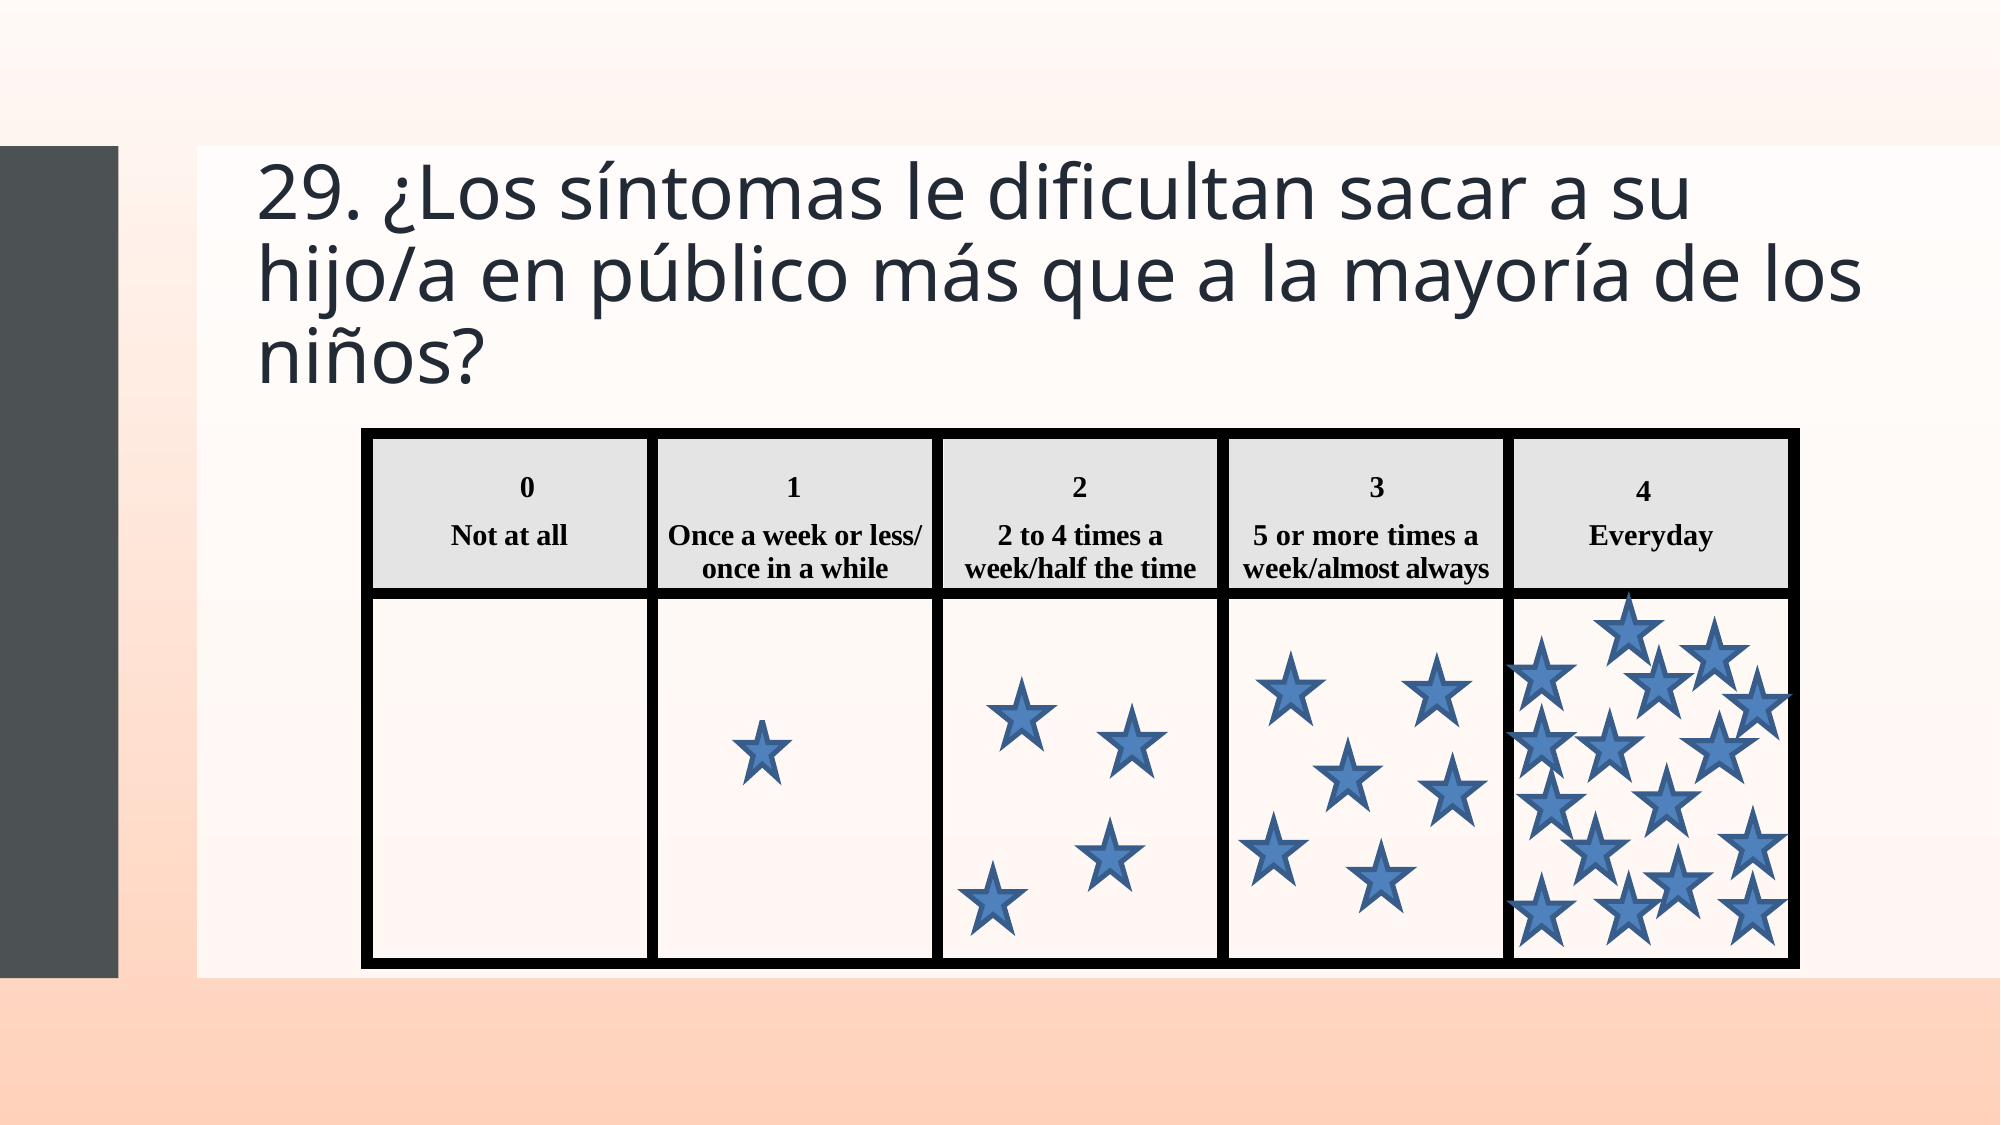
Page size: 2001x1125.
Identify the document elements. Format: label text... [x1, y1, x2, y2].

title 29. ¿Los síntomas le dificultan sacar a su hijo/a en público más que a la mayoría de los niños? [241, 146, 1919, 408]
text_box [0, 145, 119, 979]
text_box [196, 145, 2000, 979]
text_box [0, 0, 2000, 1125]
picture [259, 427, 1902, 1035]
